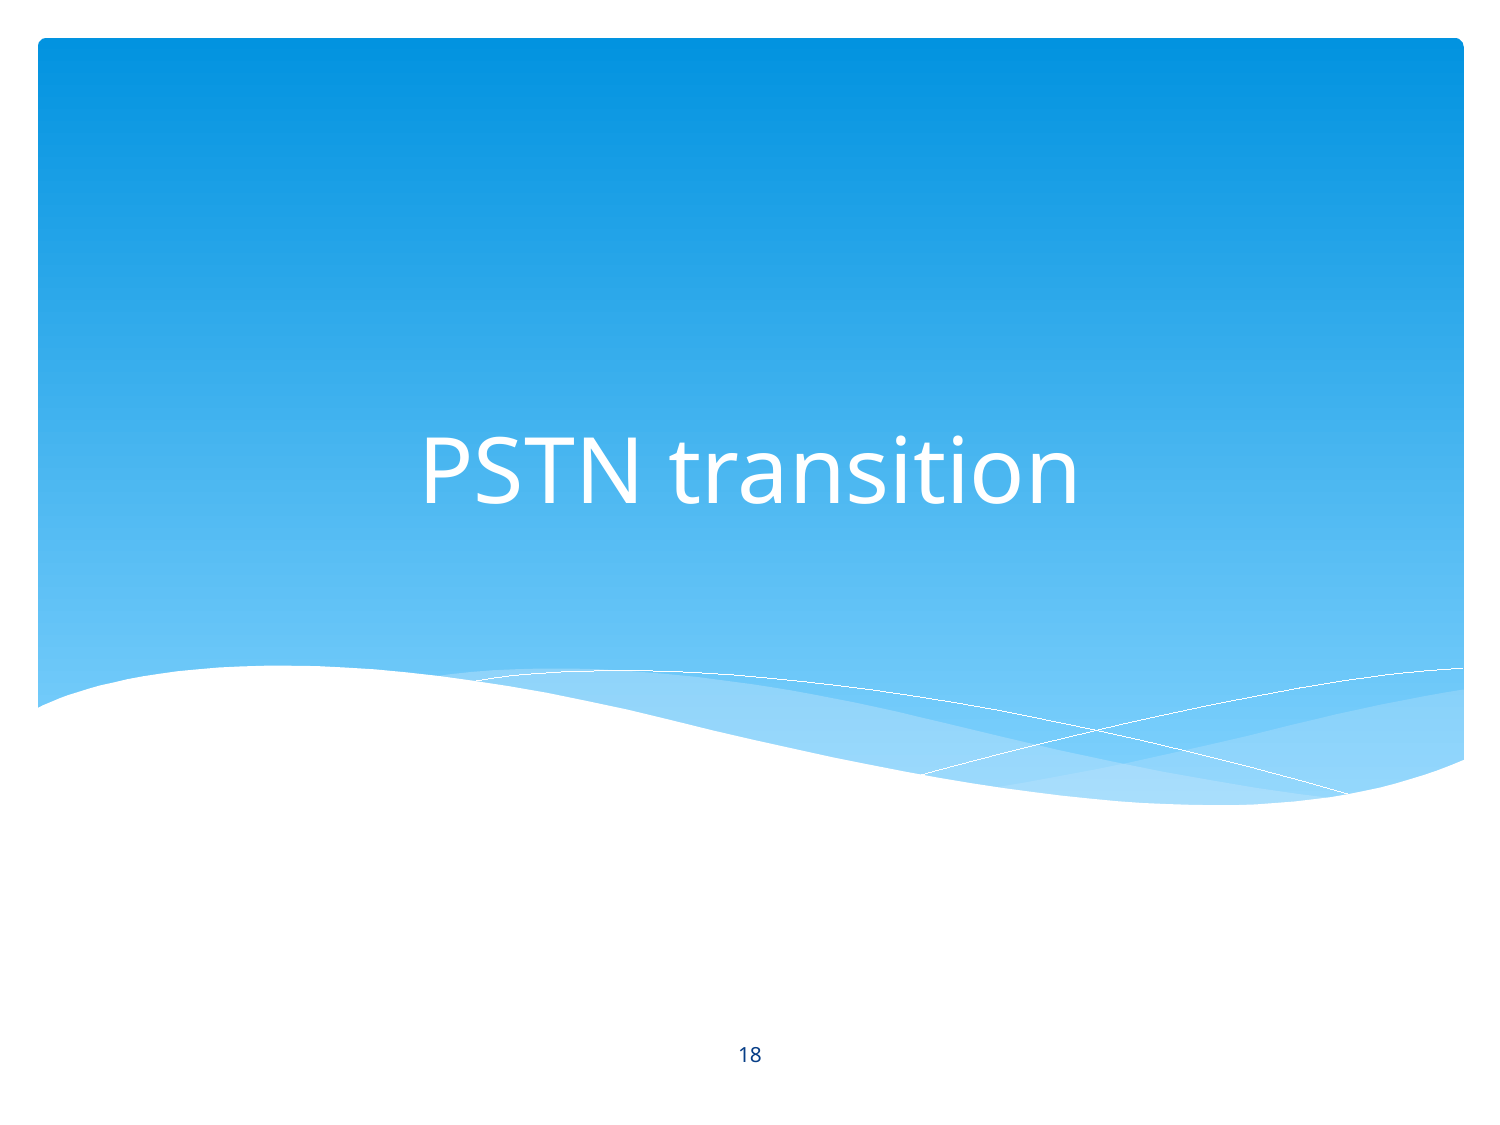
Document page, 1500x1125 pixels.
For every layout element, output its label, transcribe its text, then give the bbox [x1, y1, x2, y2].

title PSTN transition [113, 404, 1389, 655]
slide_number 18 [654, 1025, 846, 1086]
